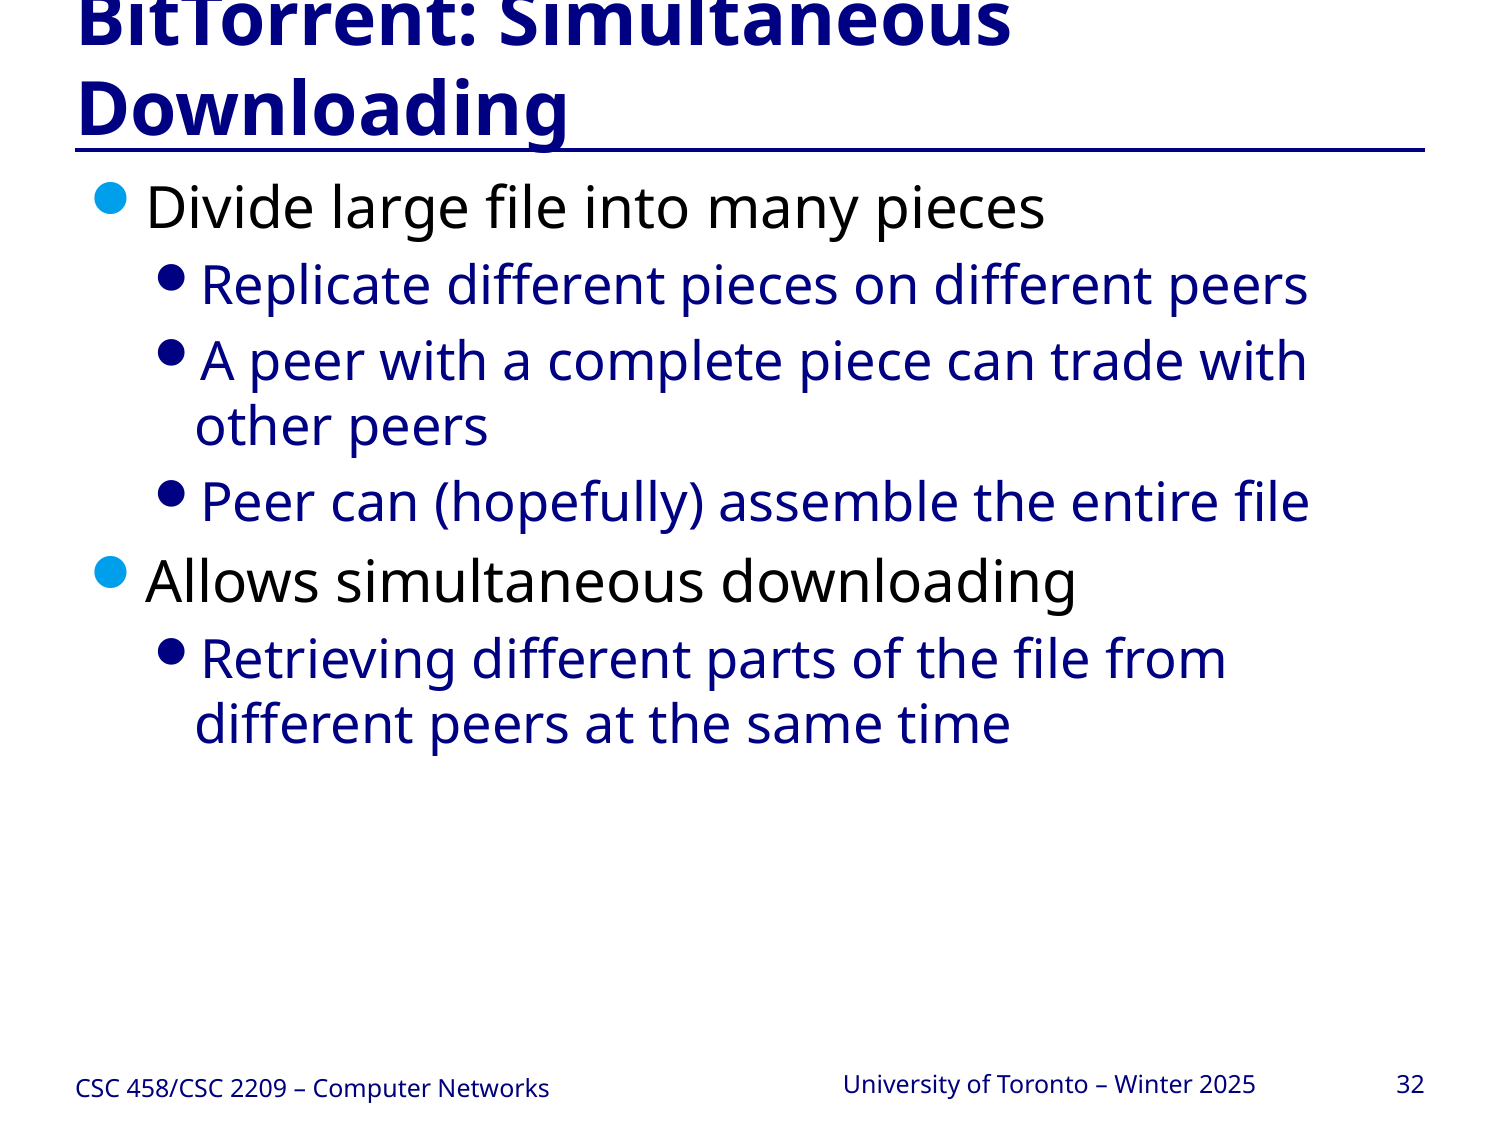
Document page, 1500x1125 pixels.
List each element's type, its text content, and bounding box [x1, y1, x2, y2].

slide_number 32 [1299, 1042, 1425, 1103]
footer University of Toronto – Winter 2025 [812, 1042, 1288, 1103]
slide_number CSC 458/CSC 2209 – Computer Networks [75, 1042, 800, 1103]
title BitTorrent: Simultaneous Downloading [75, 50, 1425, 150]
list Divide large file into many pieces Replicate different pieces on different peers A peer with a complete piece can trade with other peers Peer can (hopefully) assemble the entire file Allows simultaneous downloading Retrieving different parts of the file from different peers at the same time [75, 162, 1425, 1038]
